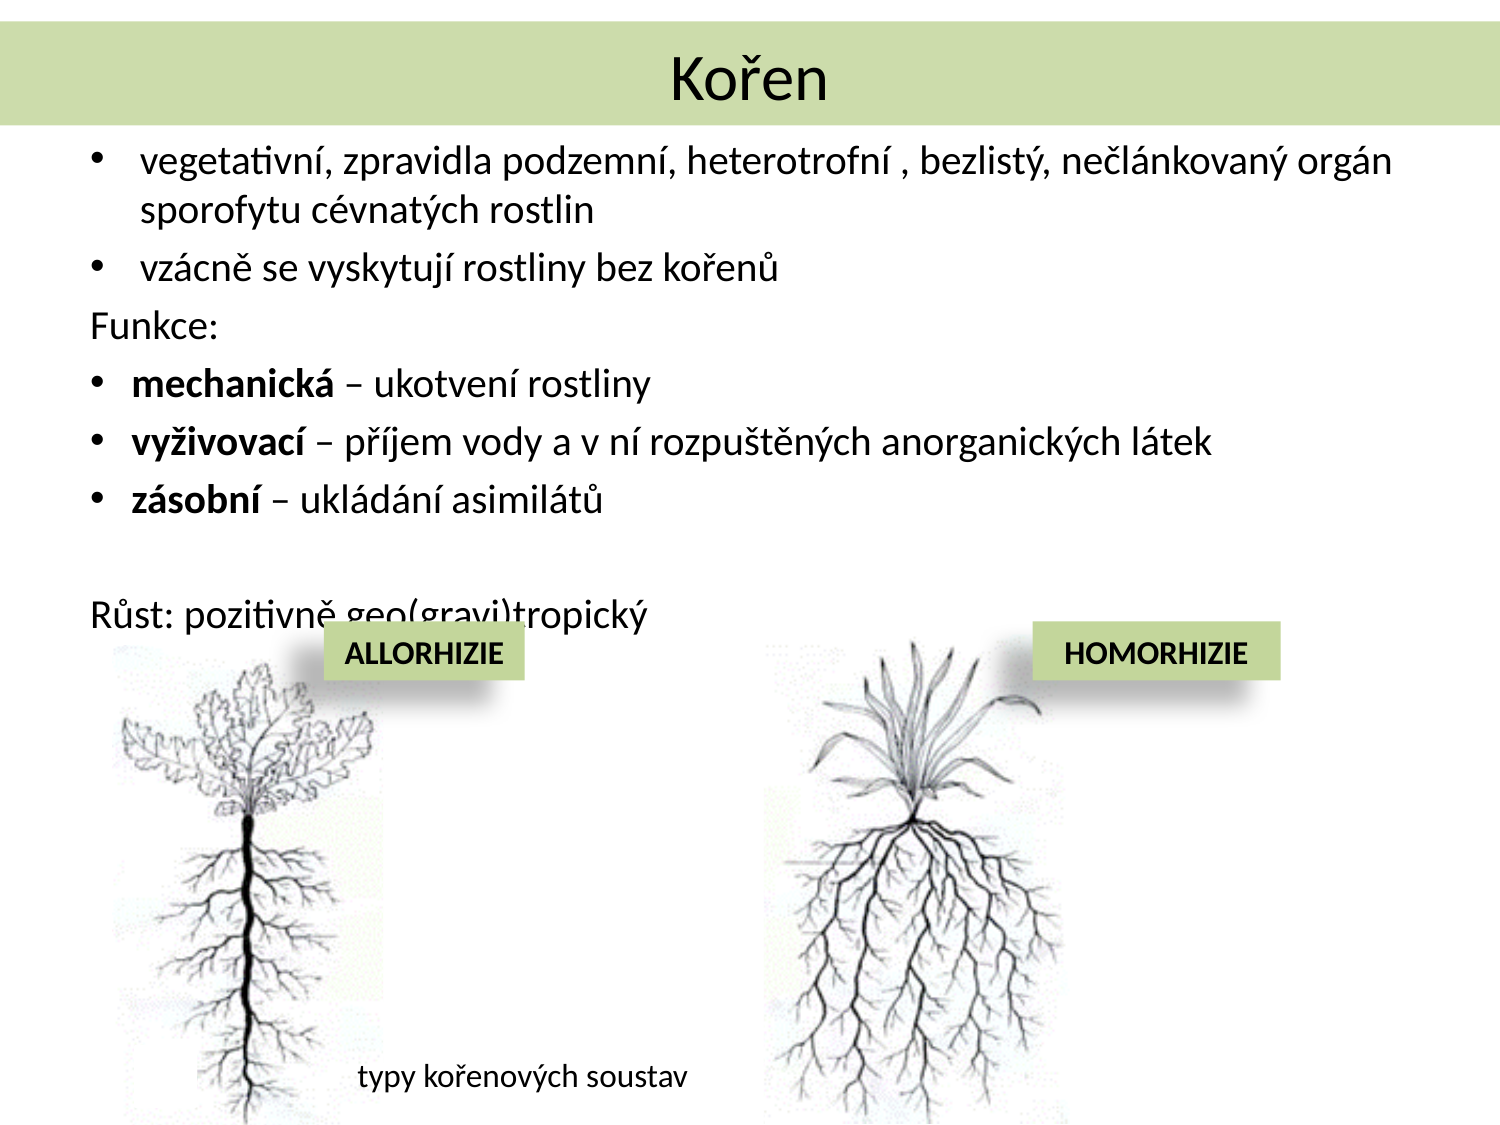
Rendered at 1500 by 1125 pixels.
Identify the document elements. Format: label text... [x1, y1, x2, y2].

text_box ALLORHIZIE [322, 619, 527, 683]
text_box Kořen [0, 21, 1500, 126]
picture [111, 644, 384, 1125]
text_box HOMORHIZIE [1031, 619, 1283, 683]
text_box typy kořenových soustav [388, 1046, 750, 1102]
picture [763, 633, 1070, 1125]
list vegetativní, zpravidla podzemní, heterotrofní , bezlistý, nečlánkovaný orgán sporofytu cévnatých rostlin vzácně se vyskytují rostliny bez kořenů Funkce: mechanická – ukotvení rostliny vyživovací – příjem vody a v ní rozpuštěných anorganických látek zásobní – ukládání asimilátů Růst: pozitivně geo(gravi)tropický [75, 126, 1425, 646]
